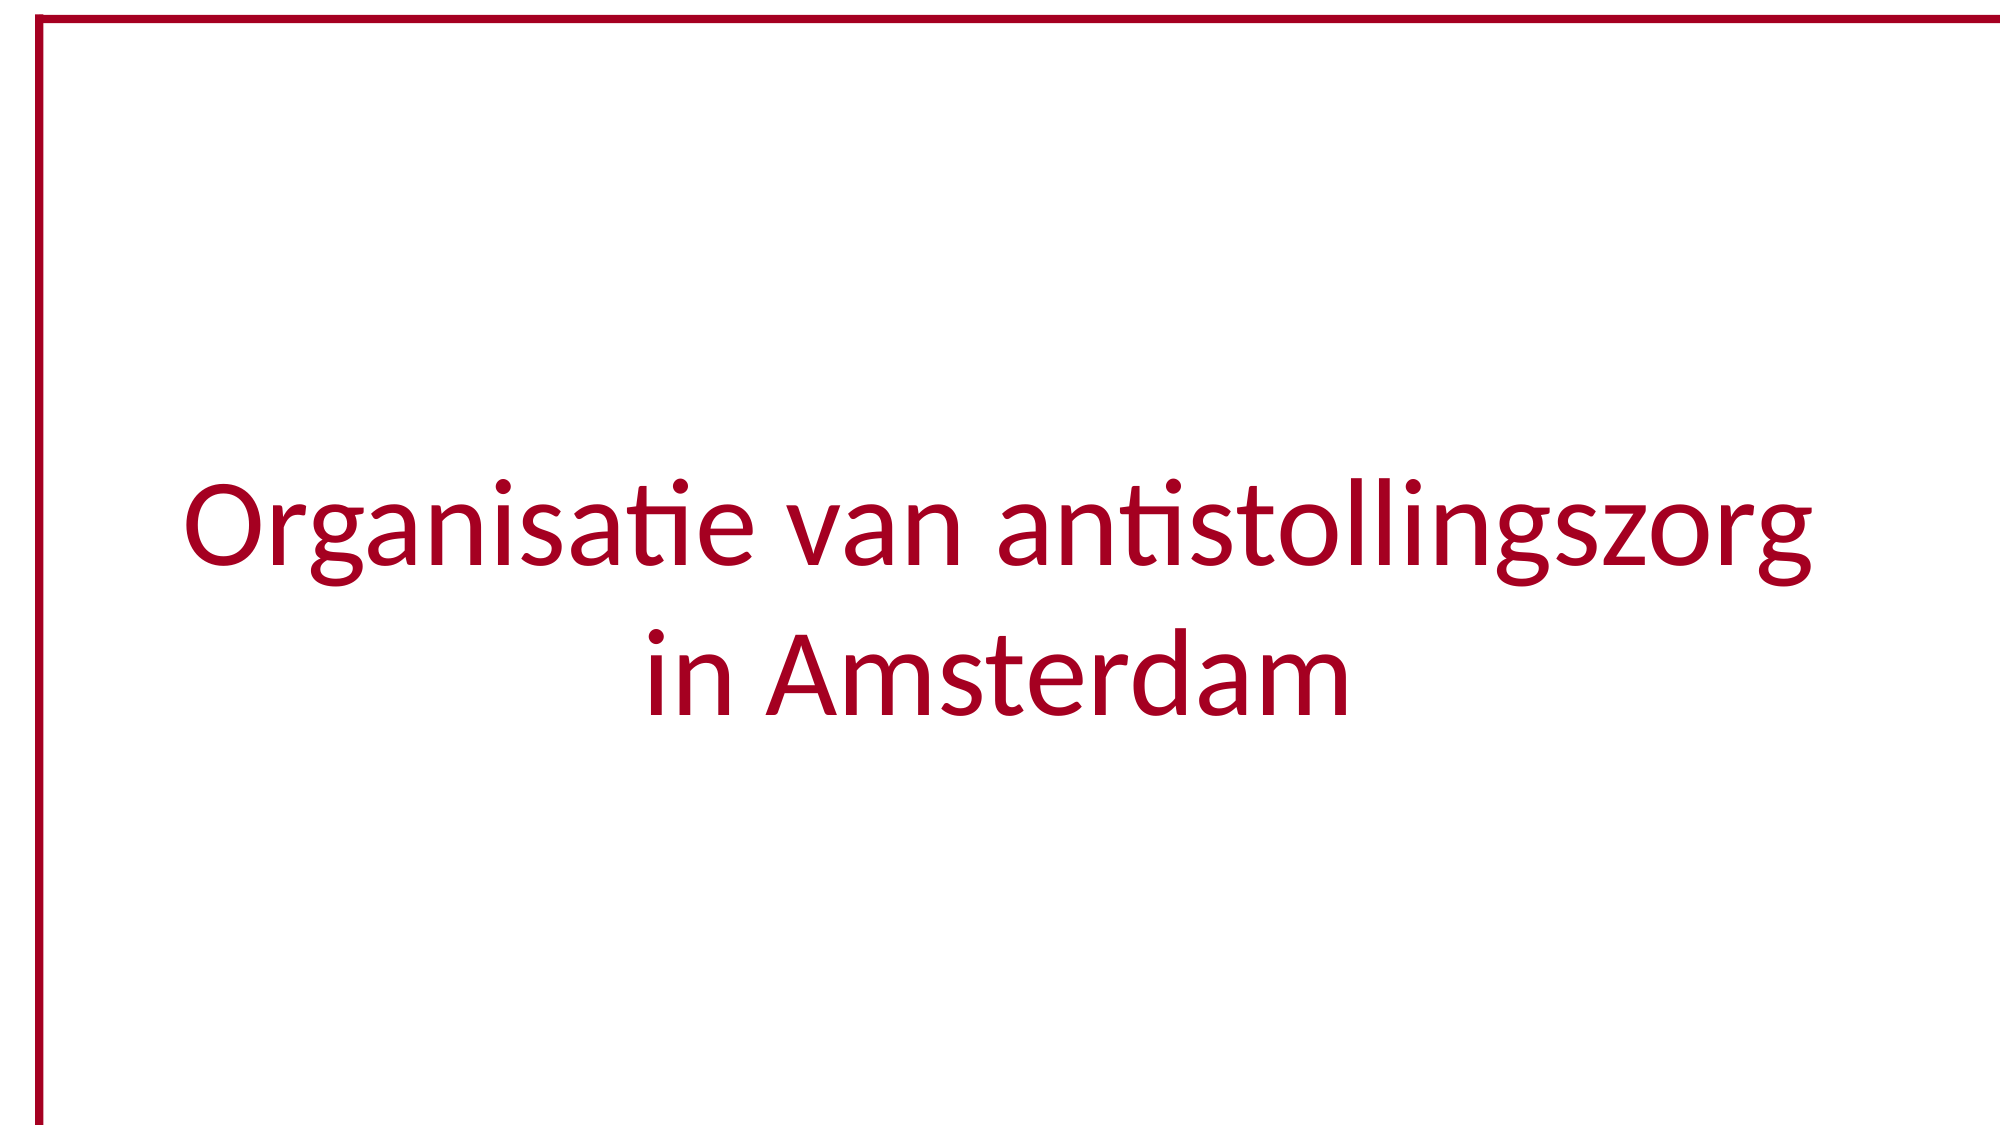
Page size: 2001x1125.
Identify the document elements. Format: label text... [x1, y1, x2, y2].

title Organisatie van antistollingszorg in Amsterdam [136, 280, 1862, 749]
